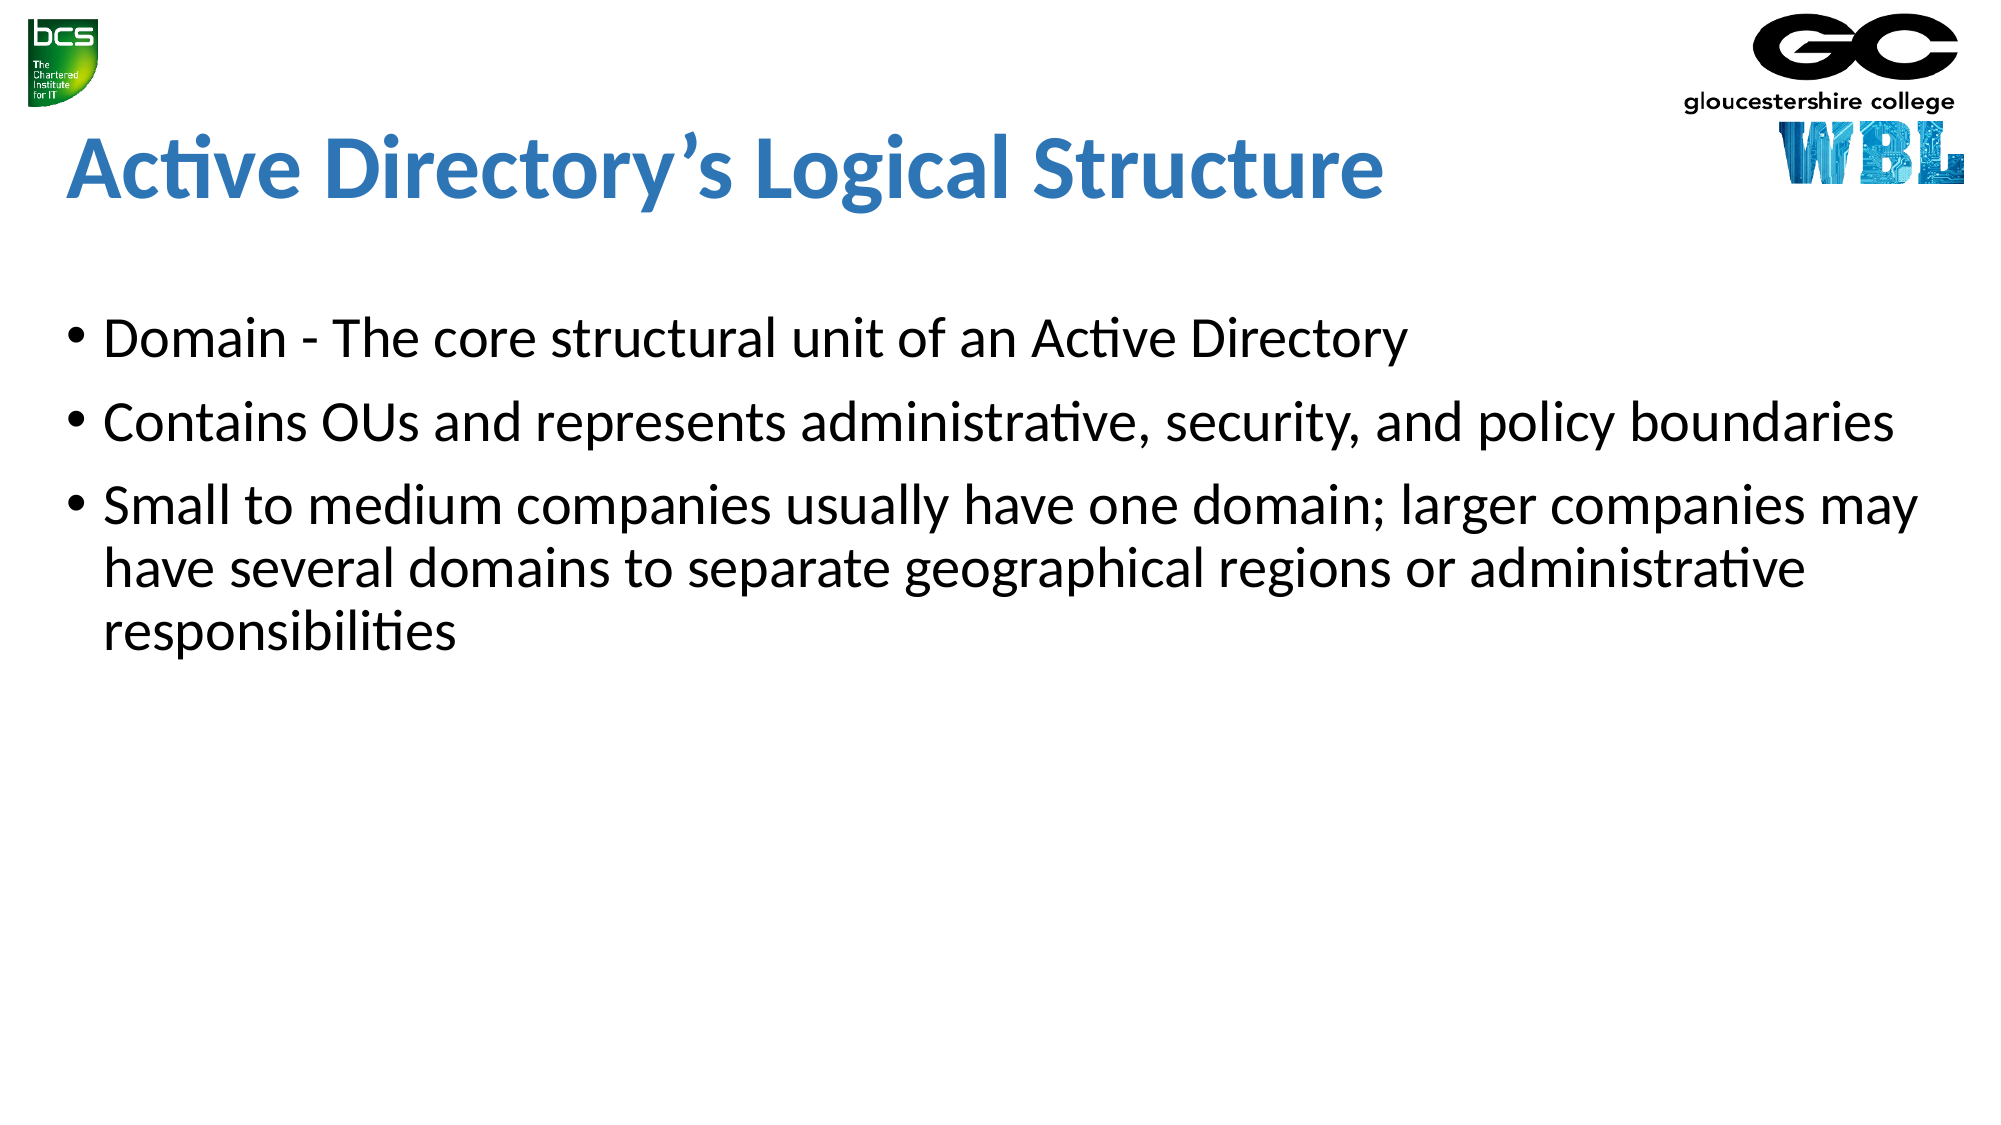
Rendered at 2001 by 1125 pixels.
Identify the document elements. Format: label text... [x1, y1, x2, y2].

list Domain - The core structural unit of an Active Directory Contains OUs and represents administrative, security, and policy boundaries Small to medium companies usually have one domain; larger companies may have several domains to separate geographical regions or administrative responsibilities [51, 299, 1953, 1110]
title Active Directory’s Logical Structure [51, 59, 1953, 278]
picture [28, 19, 98, 107]
picture [1953, 163, 1959, 172]
picture [1674, 5, 1964, 155]
